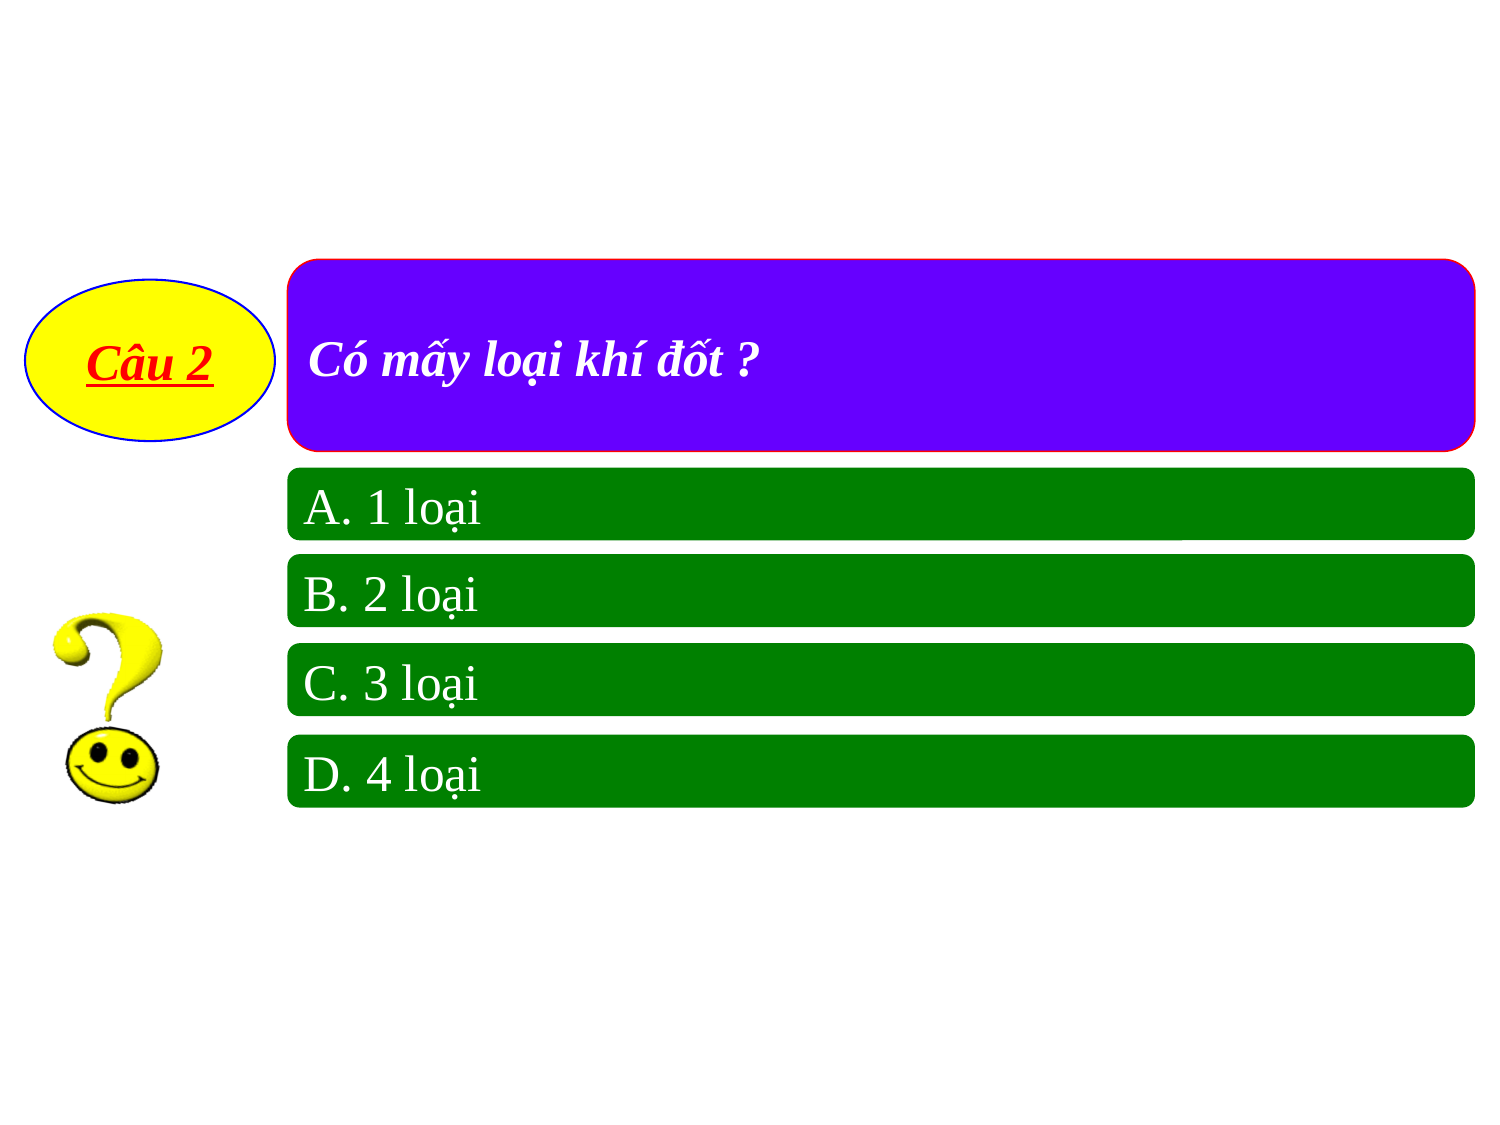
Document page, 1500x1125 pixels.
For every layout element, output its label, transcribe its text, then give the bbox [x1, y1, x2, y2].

text_box D. 4 loại [287, 734, 1475, 808]
text_box C. 3 loại [287, 643, 1475, 717]
text_box Có mấy loại khí đốt ? [287, 259, 1475, 452]
text_box Câu 2 [24, 279, 275, 442]
picture [0, 591, 257, 829]
text_box A. 1 loại [287, 467, 1475, 541]
text_box B. 2 loại [287, 554, 1475, 628]
